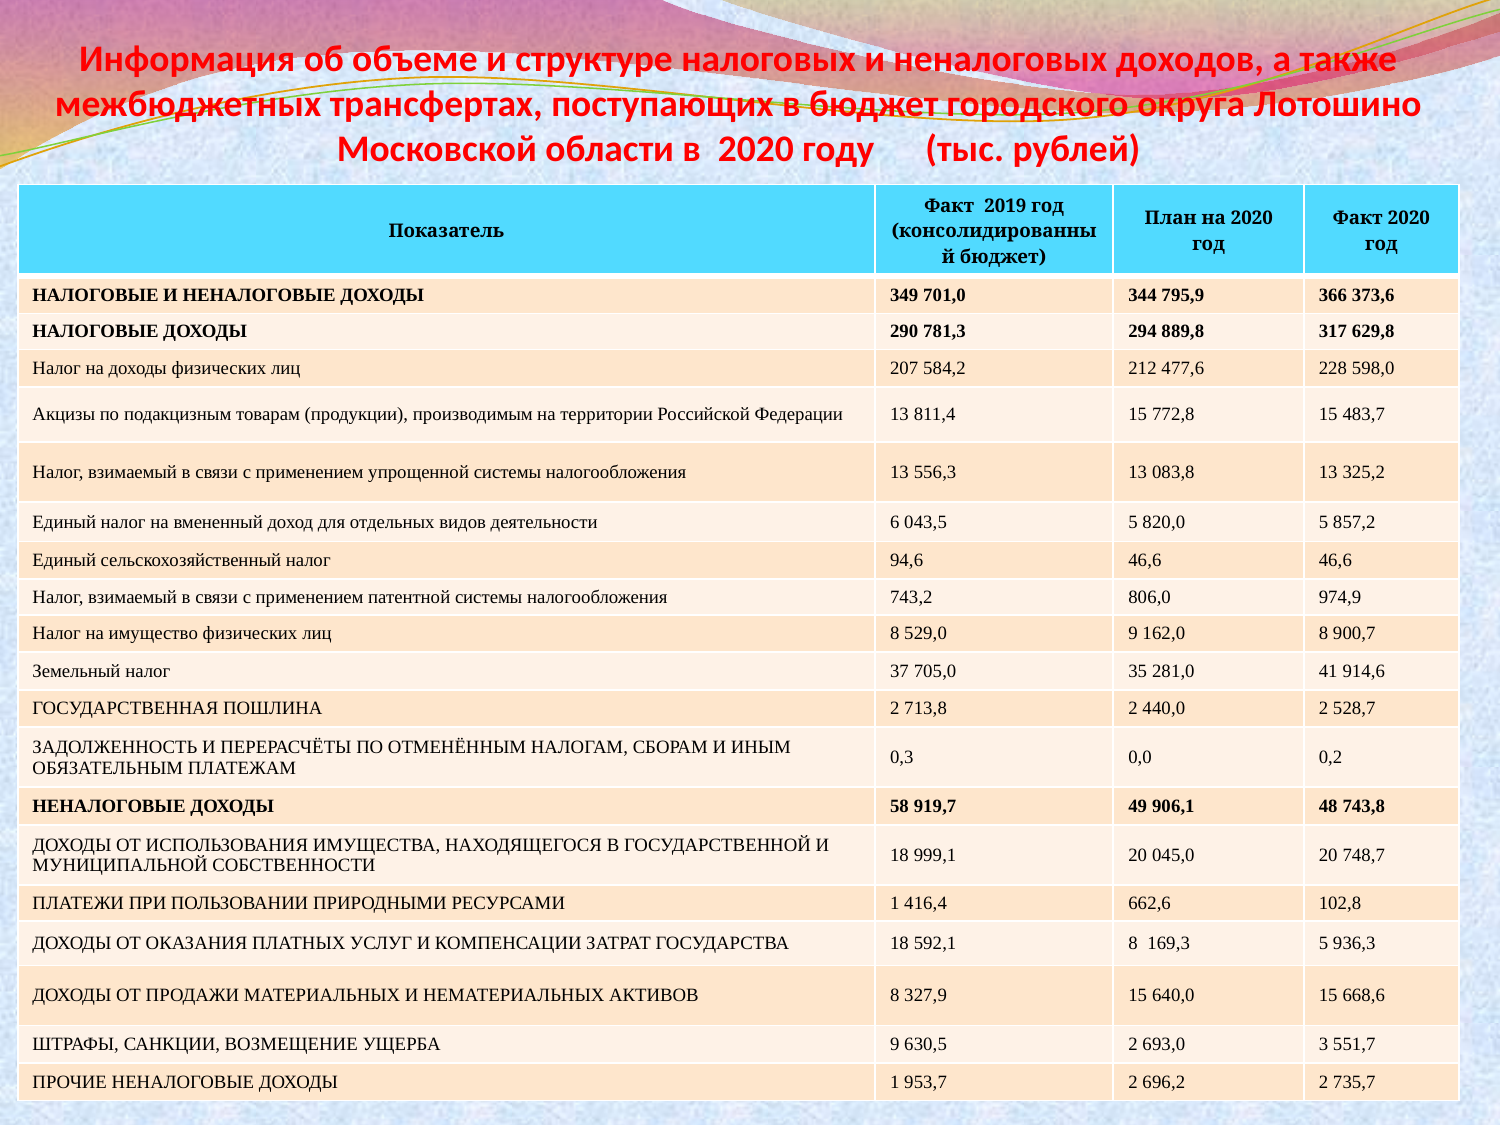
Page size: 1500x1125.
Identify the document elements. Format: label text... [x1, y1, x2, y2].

table_cell НАЛОГОВЫЕ И НЕНАЛОГОВЫЕ ДОХОДЫ [19, 279, 874, 313]
picture [665, 0, 814, 30]
table_cell НАЛОГОВЫЕ ДОХОДЫ [19, 314, 874, 349]
table_cell 2 713,8 [876, 691, 1112, 726]
table_cell 8 900,7 [1305, 616, 1458, 651]
table_cell 46,6 [1114, 542, 1303, 578]
table_cell НЕНАЛОГОВЫЕ ДОХОДЫ [19, 788, 874, 824]
table_cell 13 083,8 [1114, 443, 1303, 501]
title Информация об объеме и структуре налоговых и неналоговых доходов, а также межбюджетных трансфертах, поступающих в бюджет городского округа Лотошино Московской области в 2020 году (тыс. рублей) [52, 30, 1426, 170]
table_cell ДОХОДЫ ОТ ПРОДАЖИ МАТЕРИАЛЬНЫХ И НЕМАТЕРИАЛЬНЫХ АКТИВОВ [19, 966, 874, 1025]
table_cell 5 857,2 [1305, 503, 1458, 541]
table_cell 49 906,1 [1114, 788, 1303, 824]
table_cell 48 743,8 [1305, 788, 1458, 824]
table_cell 46,6 [1305, 542, 1458, 578]
table_cell 212 477,6 [1114, 350, 1303, 386]
table_cell 37 705,0 [876, 653, 1112, 689]
table_cell 2 528,7 [1305, 691, 1458, 726]
table_cell Единый налог на вмененный доход для отдельных видов деятельности [19, 503, 874, 541]
table_cell Налог, взимаемый в связи с применением упрощенной системы налогообложения [19, 443, 874, 501]
table_cell 5 820,0 [1114, 503, 1303, 541]
table_cell Единый сельскохозяйственный налог [19, 542, 874, 578]
picture [40, 139, 52, 146]
table_cell 15 668,6 [1305, 966, 1458, 1025]
table_cell ПЛАТЕЖИ ПРИ ПОЛЬЗОВАНИИ ПРИРОДНЫМИ РЕСУРСАМИ [19, 886, 874, 920]
table_header Показатель [19, 185, 874, 273]
table_cell 2 693,0 [1114, 1026, 1303, 1062]
table_cell 58 919,7 [876, 788, 1112, 824]
table_cell 9 630,5 [876, 1026, 1112, 1062]
table_cell 18 592,1 [876, 922, 1112, 965]
table_cell ДОХОДЫ ОТ ИСПОЛЬЗОВАНИЯ ИМУЩЕСТВА, НАХОДЯЩЕГОСЯ В ГОСУДАРСТВЕННОЙ И МУНИЦИПАЛЬНОЙ СОБСТВЕННОСТИ [19, 826, 874, 884]
table_cell 1 416,4 [876, 886, 1112, 920]
table_cell ПРОЧИЕ НЕНАЛОГОВЫЕ ДОХОДЫ [19, 1064, 874, 1100]
table_cell 8 169,3 [1114, 922, 1303, 965]
table_cell 15 772,8 [1114, 388, 1303, 441]
table_cell 743,2 [876, 580, 1112, 614]
table_cell 0,0 [1114, 728, 1303, 786]
table_cell 0,2 [1305, 728, 1458, 786]
table_cell Налог на доходы физических лиц [19, 350, 874, 386]
table_cell 6 043,5 [876, 503, 1112, 541]
table_cell 9 162,0 [1114, 616, 1303, 651]
table_cell 13 556,3 [876, 443, 1112, 501]
table_cell 20 748,7 [1305, 826, 1458, 884]
table_cell ГОСУДАРСТВЕННАЯ ПОШЛИНА [19, 691, 874, 726]
table_cell 294 889,8 [1114, 314, 1303, 349]
table_cell 15 640,0 [1114, 966, 1303, 1025]
table_cell 18 999,1 [876, 826, 1112, 884]
table_cell 806,0 [1114, 580, 1303, 614]
table_cell 317 629,8 [1305, 314, 1458, 349]
table_header Факт 2019 год (консолидированный бюджет) [876, 185, 1112, 273]
table_cell 35 281,0 [1114, 653, 1303, 689]
table_cell ШТРАФЫ, САНКЦИИ, ВОЗМЕЩЕНИЕ УЩЕРБА [19, 1026, 874, 1062]
table_cell 366 373,6 [1305, 279, 1458, 313]
table_cell 349 701,0 [876, 279, 1112, 313]
table_header План на 2020 год [1114, 185, 1303, 273]
table_cell 662,6 [1114, 886, 1303, 920]
table_cell Налог, взимаемый в связи с применением патентной системы налогообложения [19, 580, 874, 614]
table_cell 15 483,7 [1305, 388, 1458, 441]
picture [24, 146, 52, 156]
table_cell Акцизы по подакцизным товарам (продукции), производимым на территории Российской Федерации [19, 388, 874, 441]
table_cell 3 551,7 [1305, 1026, 1458, 1062]
table_cell 41 914,6 [1305, 653, 1458, 689]
table_cell 0,3 [876, 728, 1112, 786]
table_header Факт 2020 год [1305, 185, 1458, 273]
table_cell 13 325,2 [1305, 443, 1458, 501]
picture [0, 56, 1500, 1125]
table_cell 344 795,9 [1114, 279, 1303, 313]
table_cell 290 781,3 [876, 314, 1112, 349]
table_cell 1 953,7 [876, 1064, 1112, 1100]
table_cell 13 811,4 [876, 388, 1112, 441]
table_cell ДОХОДЫ ОТ ОКАЗАНИЯ ПЛАТНЫХ УСЛУГ И КОМПЕНСАЦИИ ЗАТРАТ ГОСУДАРСТВА [19, 922, 874, 965]
table_cell 2 735,7 [1305, 1064, 1458, 1100]
table_cell Земельный налог [19, 653, 874, 689]
table_cell 8 327,9 [876, 966, 1112, 1025]
table_cell 207 584,2 [876, 350, 1112, 386]
table_cell 20 045,0 [1114, 826, 1303, 884]
table_cell Налог на имущество физических лиц [19, 616, 874, 651]
table_cell ЗАДОЛЖЕННОСТЬ И ПЕРЕРАСЧЁТЫ ПО ОТМЕНЁННЫМ НАЛОГАМ, СБОРАМ И ИНЫМ ОБЯЗАТЕЛЬНЫМ ПЛАТЕЖАМ [19, 728, 874, 786]
table_cell 974,9 [1305, 580, 1458, 614]
table_cell 2 440,0 [1114, 691, 1303, 726]
table_cell 94,6 [876, 542, 1112, 578]
table_cell 2 696,2 [1114, 1064, 1303, 1100]
table_cell 228 598,0 [1305, 350, 1458, 386]
table_cell 102,8 [1305, 886, 1458, 920]
table_cell 5 936,3 [1305, 922, 1458, 965]
table_cell 8 529,0 [876, 616, 1112, 651]
